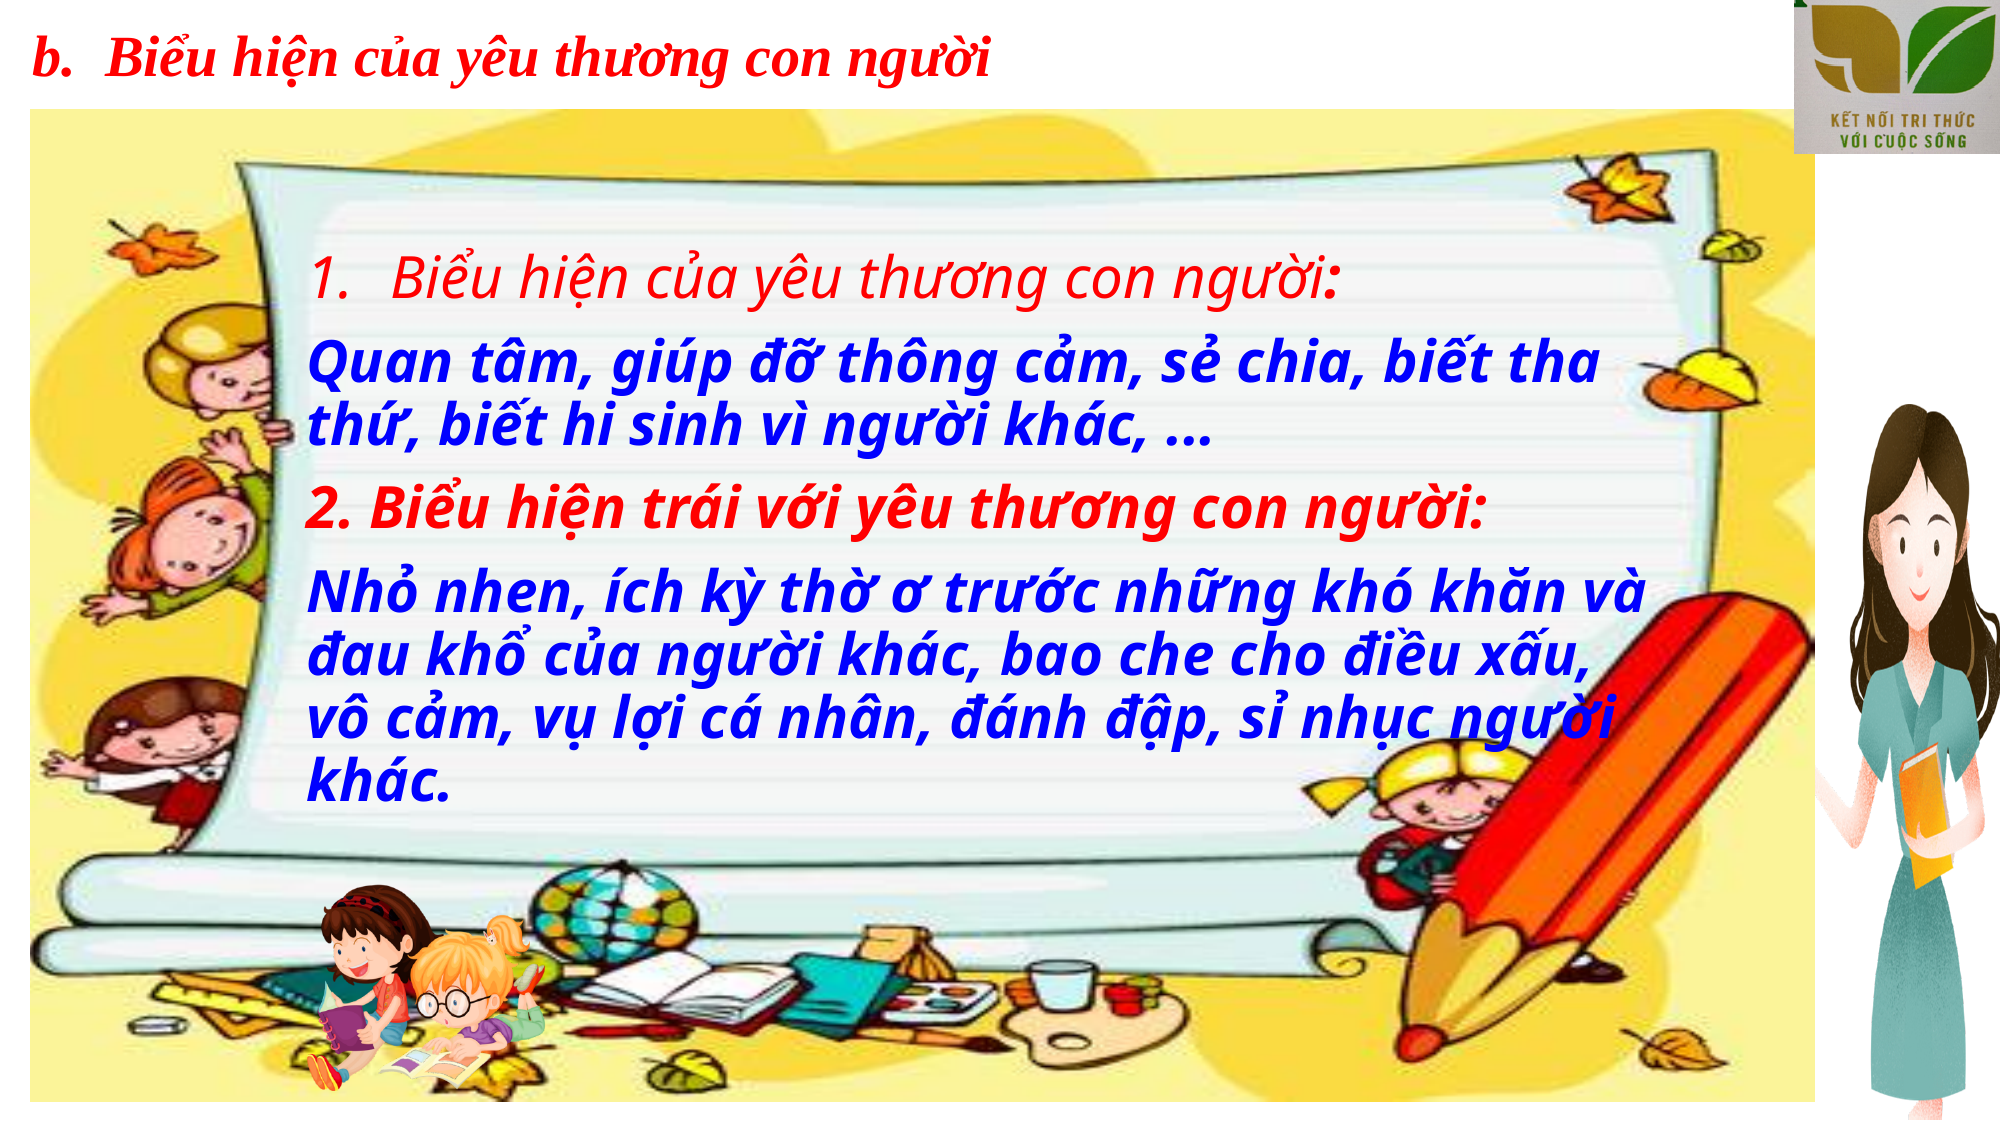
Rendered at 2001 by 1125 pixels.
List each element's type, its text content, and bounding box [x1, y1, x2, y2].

picture [29, 0, 2000, 1120]
text_box b. Biểu hiện của yêu thương con người [17, 11, 1140, 141]
